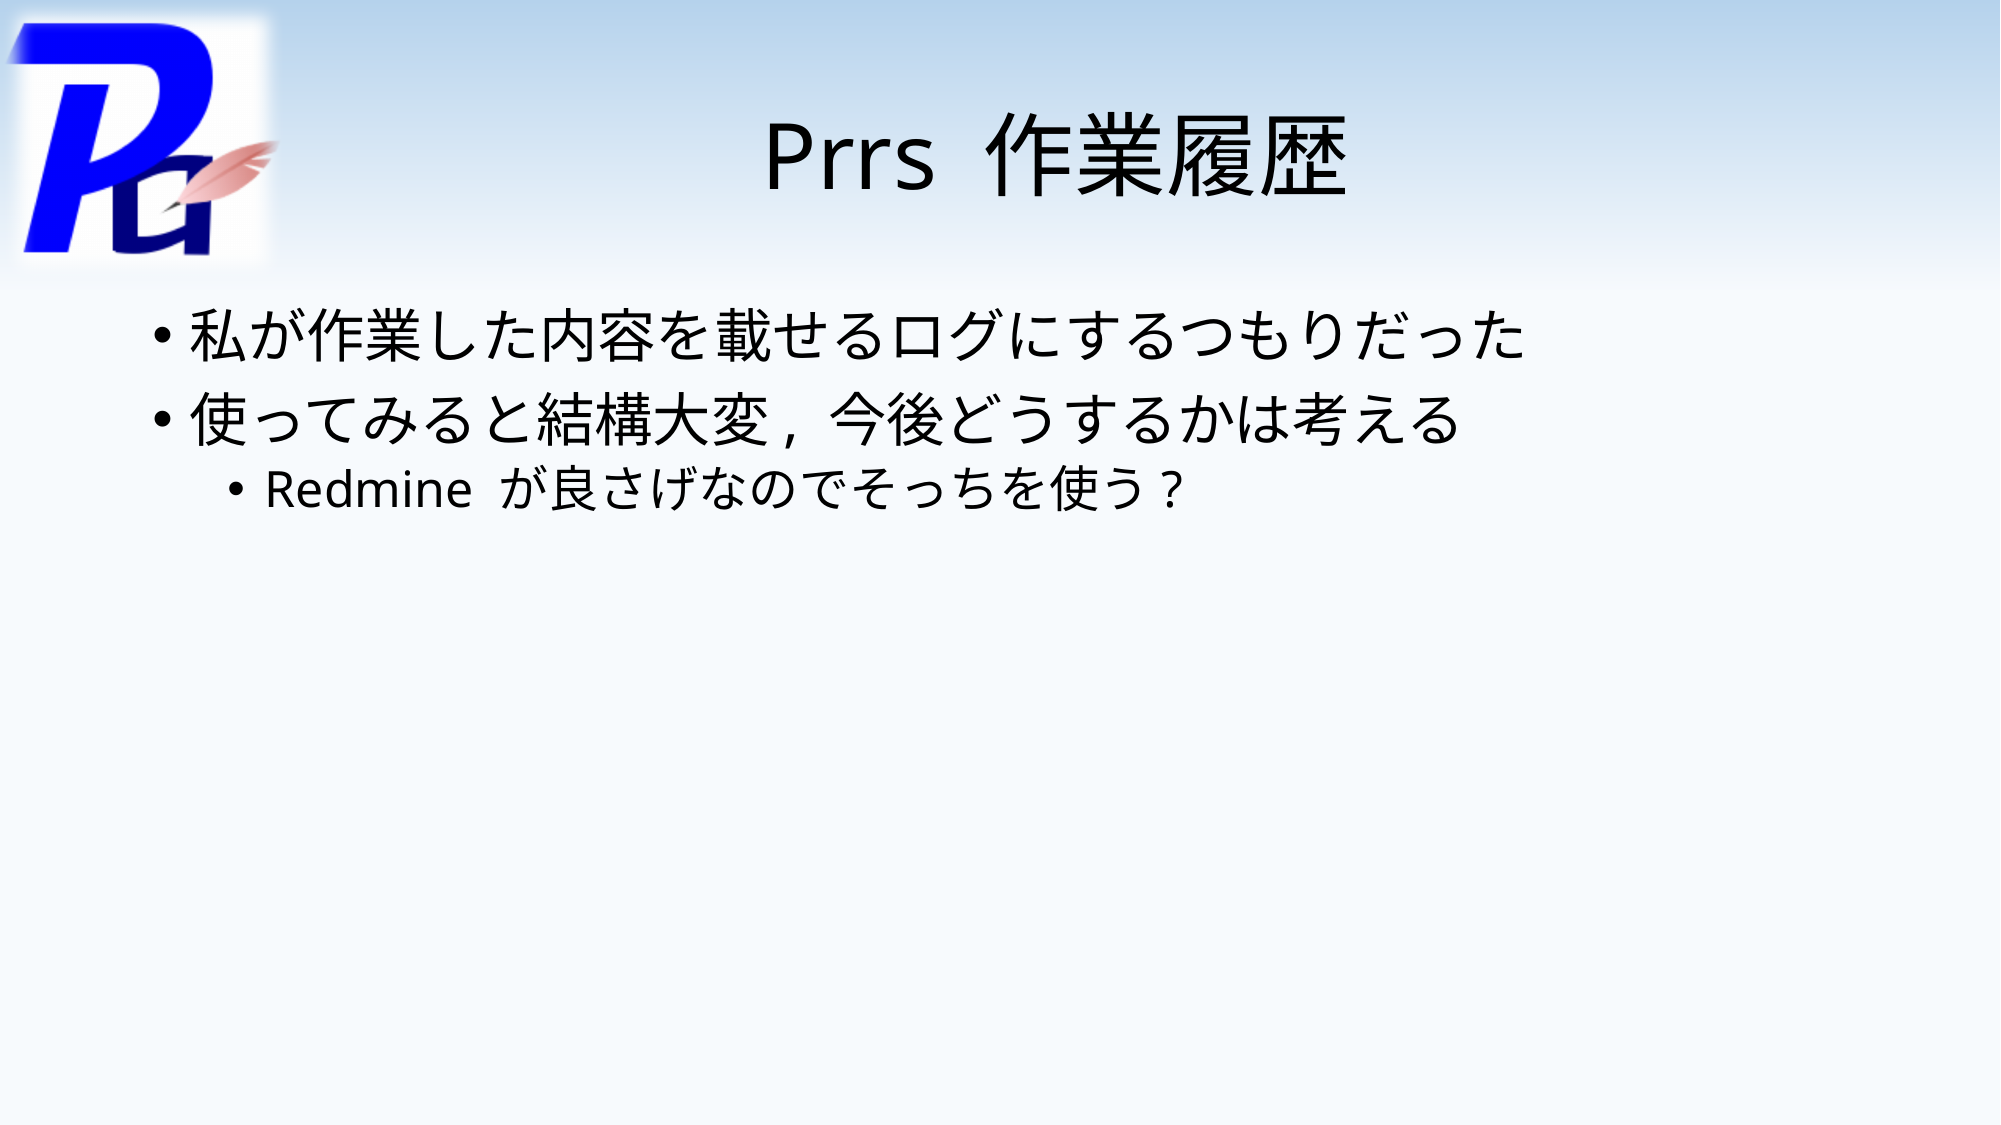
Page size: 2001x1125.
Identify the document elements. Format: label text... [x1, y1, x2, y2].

list 私が作業した内容を載せるログにするつもりだった 使ってみると結構大変, 今後どうするかは考える Redmine が良さげなのでそっちを使う? [137, 299, 1863, 1014]
title Prrs 作業履歴 [502, 50, 1610, 269]
picture [28, 26, 258, 256]
